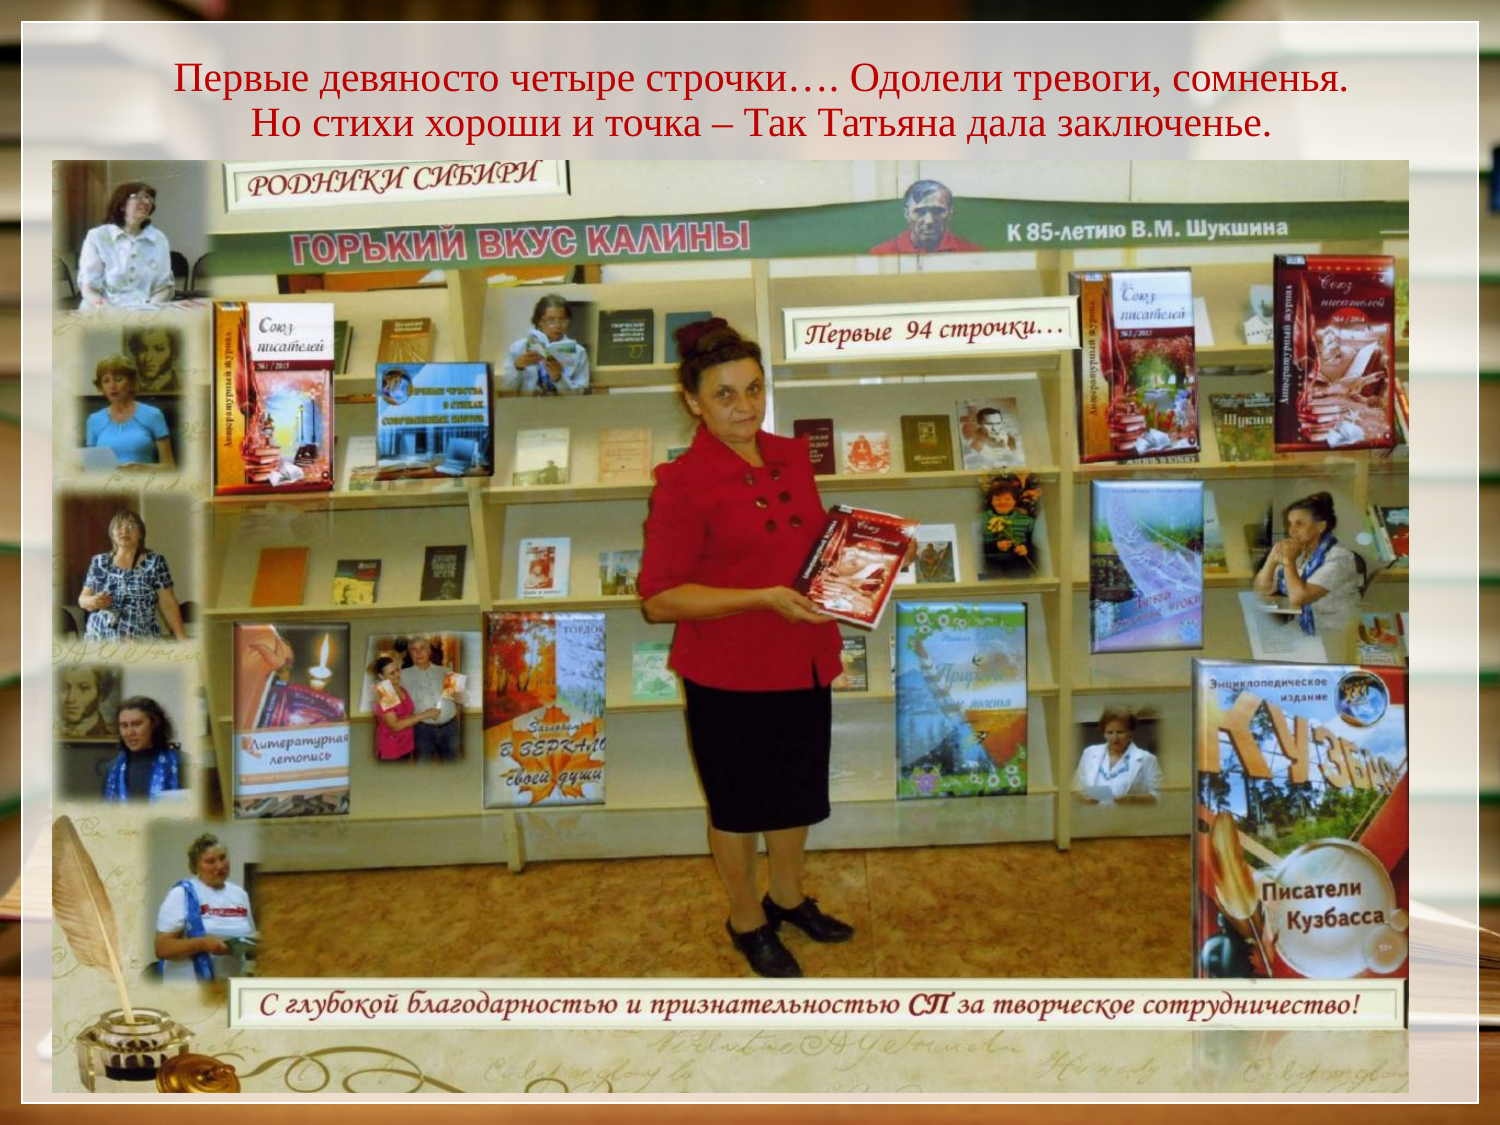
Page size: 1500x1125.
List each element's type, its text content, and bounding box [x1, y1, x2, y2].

picture [0, 0, 1500, 1125]
title Первые девяносто четыре строчки…. Одолели тревоги, сомненья. Но стихи хороши и точка – Так Татьяна дала заключенье. [83, 0, 1440, 225]
picture [52, 160, 1409, 1093]
